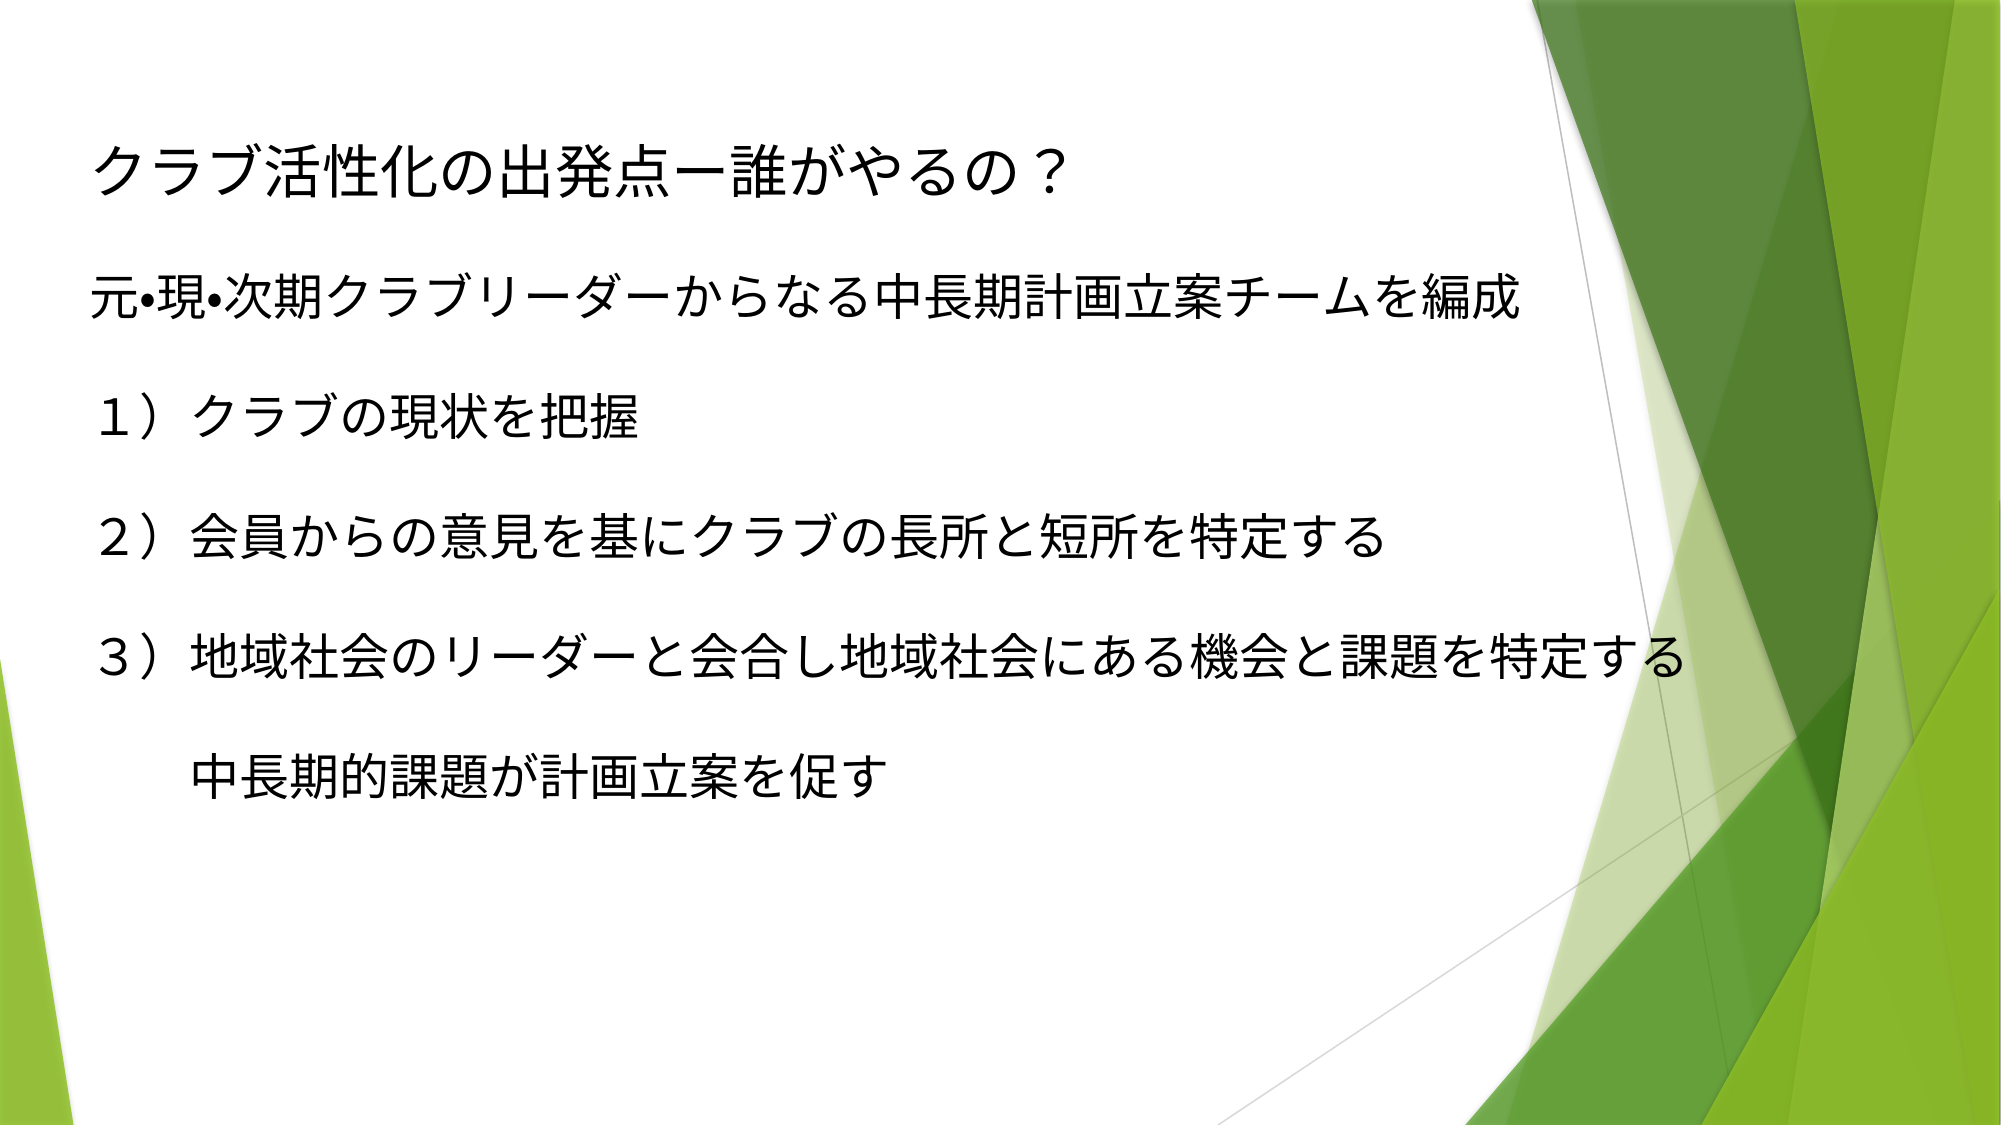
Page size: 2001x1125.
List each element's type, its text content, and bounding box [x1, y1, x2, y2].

text_box クラブ活性化の出発点ー誰がやるの？ 元・現・次期クラブリーダーからなる中長期計画立案チームを編成 １）クラブの現状を把握 ２）会員からの意見を基にクラブの長所と短所を特定する ３）地域社会のリーダーと会合し地域社会にある機会と課題を特定する 中長期的課題が計画立案を促す [74, 127, 1728, 978]
